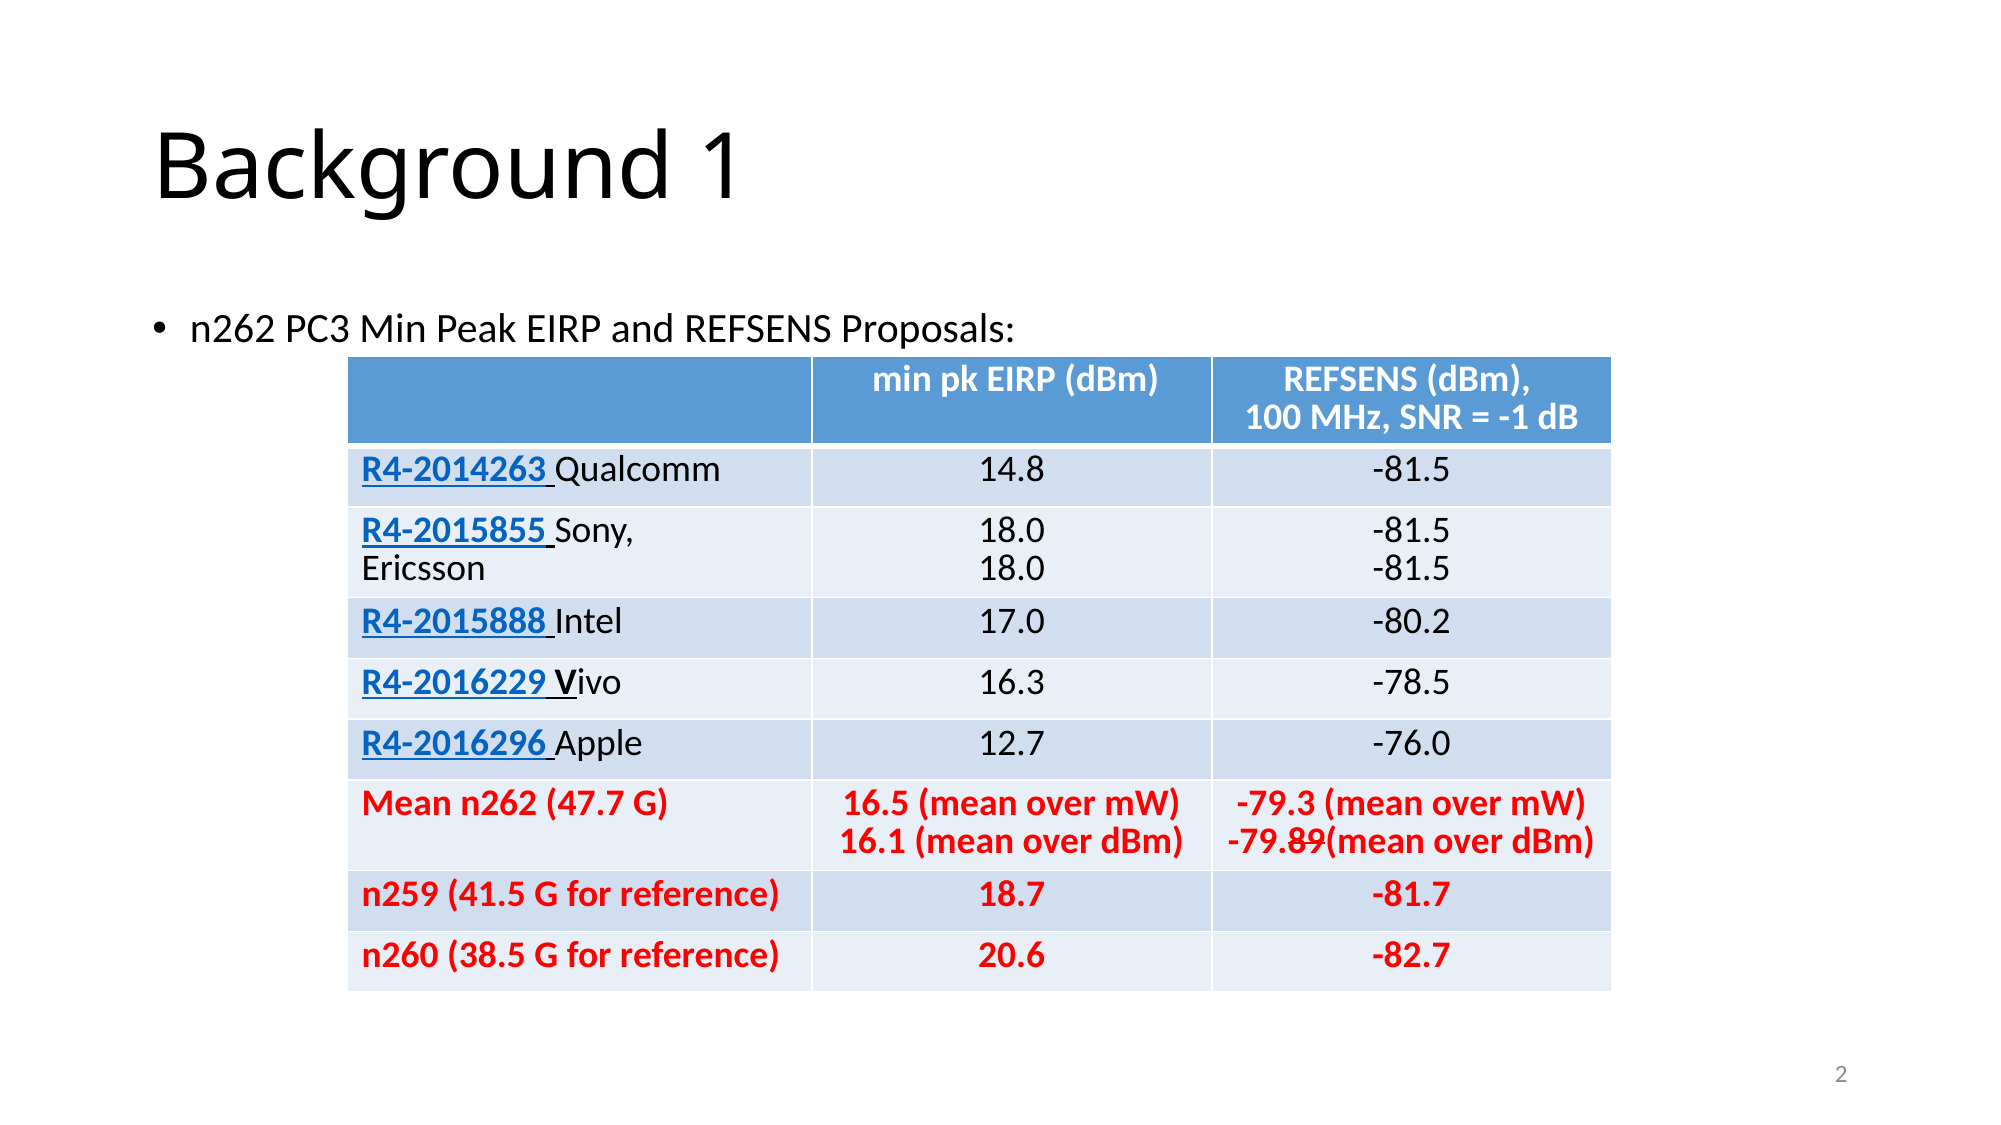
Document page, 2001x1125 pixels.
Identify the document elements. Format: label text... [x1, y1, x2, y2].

title Background 1 [137, 59, 1863, 278]
table_cell n260 (38.5 G for reference) [348, 932, 811, 991]
table_cell R4-2015855 Sony, Ericsson [348, 508, 811, 597]
table_cell R4-2015888 Intel [348, 598, 811, 658]
table_cell 16.5 (mean over mW) 16.1 (mean over dBm) [813, 781, 1211, 870]
table_cell R4-2016229 Vivo [348, 659, 811, 718]
table_cell R4-2016296 Apple [348, 720, 811, 779]
table_cell 17.0 [813, 598, 1211, 658]
table_cell 20.6 [813, 932, 1211, 991]
slide_number 2 [1412, 1042, 1863, 1103]
table_cell 18.7 [813, 871, 1211, 931]
list n262 PC3 Min Peak EIRP and REFSENS Proposals: [137, 299, 1119, 1014]
table_cell -78.5 [1213, 659, 1611, 718]
table_cell 12.7 [813, 720, 1211, 779]
table_cell n259 (41.5 G for reference) [348, 871, 811, 931]
table_header REFSENS (dBm), 100 MHz, SNR = -1 dB [1213, 357, 1611, 443]
table_cell Mean n262 (47.7 G) [348, 781, 811, 870]
table_cell -81.7 [1213, 871, 1611, 931]
table_cell -80.2 [1213, 598, 1611, 658]
table_header [348, 357, 811, 443]
table_cell -76.0 [1213, 720, 1611, 779]
table_header min pk EIRP (dBm) [813, 357, 1211, 443]
table_cell 16.3 [813, 659, 1211, 718]
table_cell 18.0 18.0 [813, 508, 1211, 597]
table_cell -81.5 [1213, 449, 1611, 506]
table_cell -81.5 -81.5 [1213, 508, 1611, 597]
table_cell -82.7 [1213, 932, 1611, 991]
table_cell -79.3 (mean over mW) -79.89(mean over dBm) [1213, 781, 1611, 870]
table_cell 14.8 [813, 449, 1211, 506]
table_cell R4-2014263 Qualcomm [348, 449, 811, 506]
